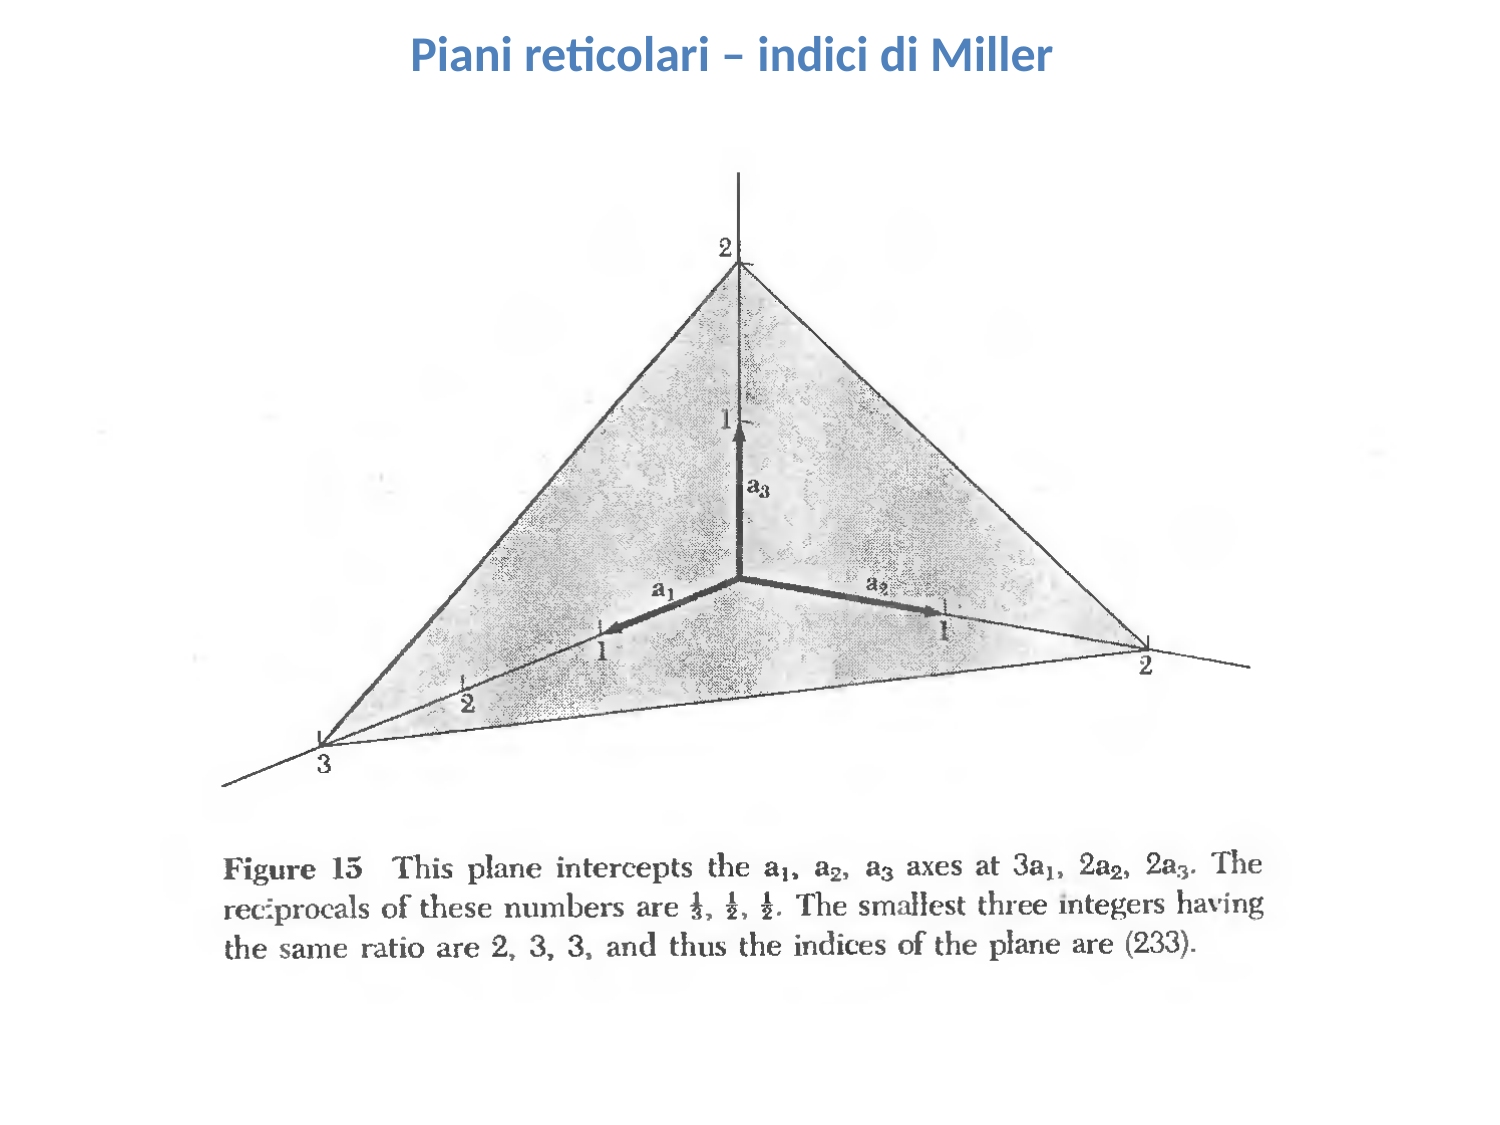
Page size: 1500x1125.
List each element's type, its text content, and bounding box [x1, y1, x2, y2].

text_box Piani reticolari – indici di Miller [371, 14, 1093, 88]
picture [70, 89, 1446, 1004]
